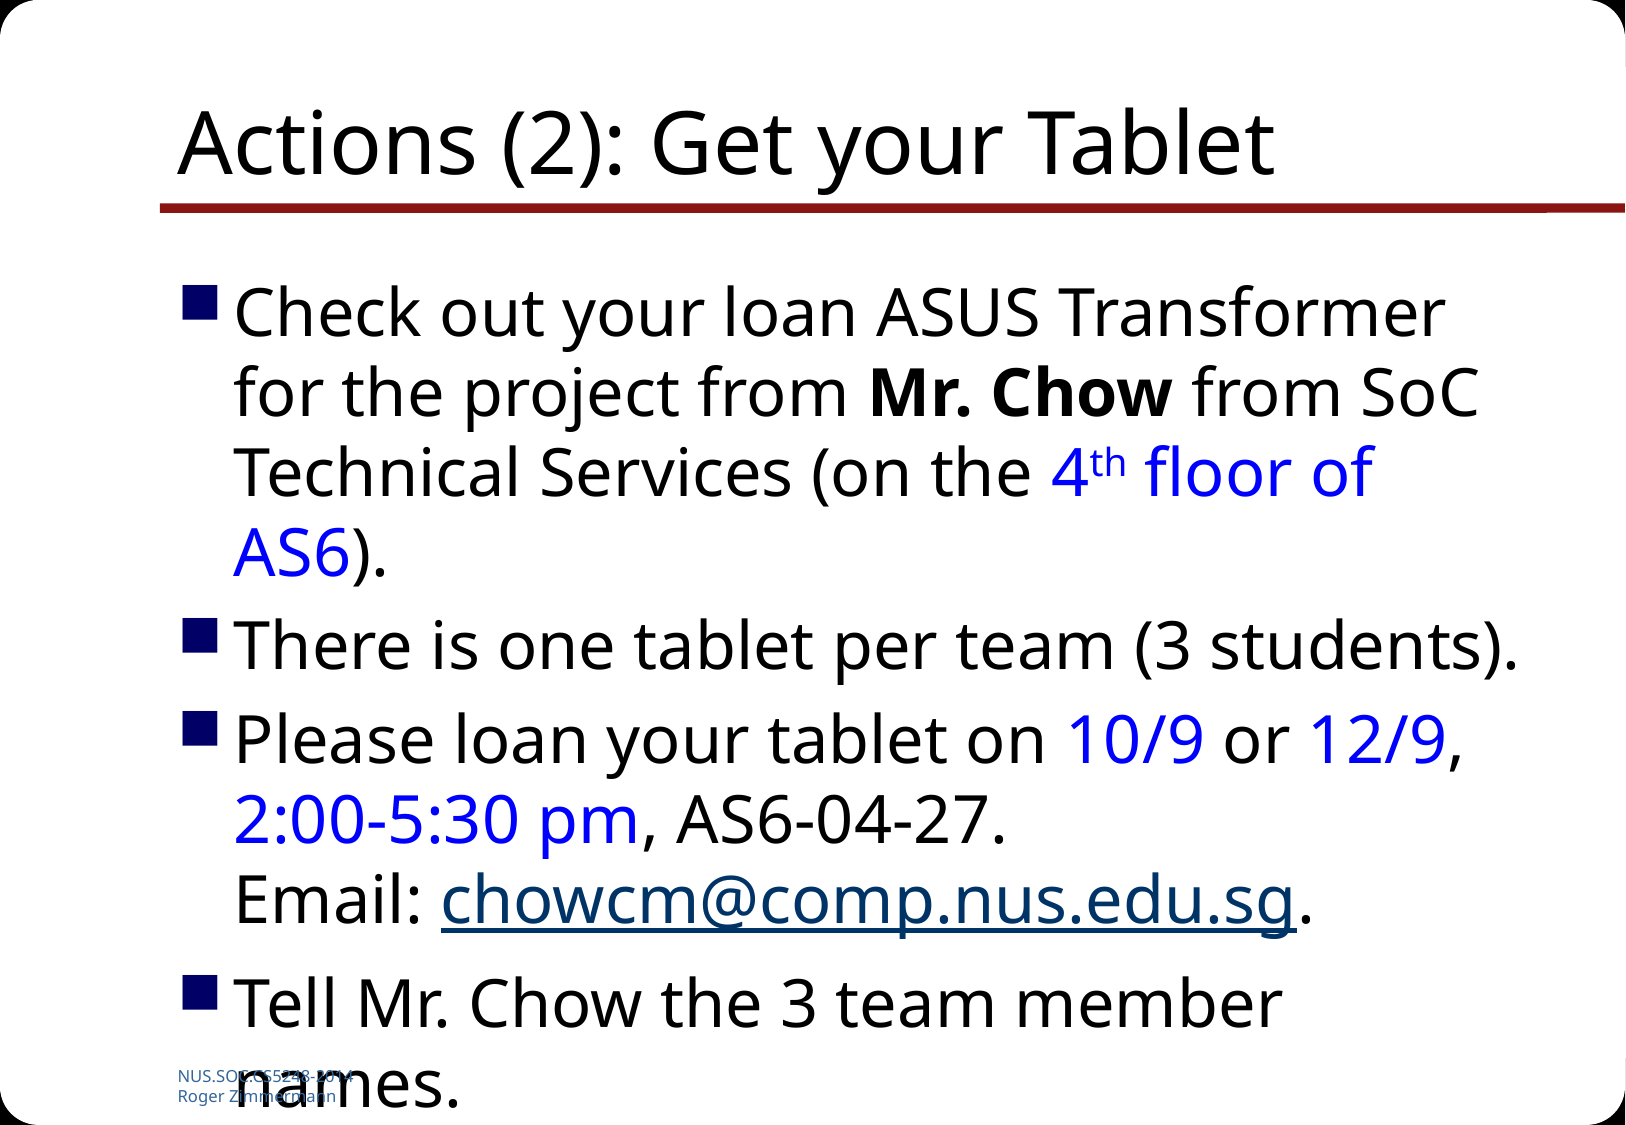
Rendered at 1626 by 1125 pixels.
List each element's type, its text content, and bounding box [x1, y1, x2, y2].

list Check out your loan ASUS Transformer for the project from Mr. Chow from SoC Technical Services (on the 4th floor of AS6). There is one tablet per team (3 students). Please loan your tablet on 10/9 or 12/9, 2:00-5:30 pm, AS6-04-27. Email: chowcm@comp.nus.edu.sg. Tell Mr. Chow the 3 team member names. [162, 262, 1544, 1006]
slide_number NUS.SOC.CS5248-2014 Roger Zimmermann [162, 1058, 595, 1101]
footer [595, 1024, 1125, 1101]
title Actions (2): Get your Tablet [162, 45, 1544, 234]
